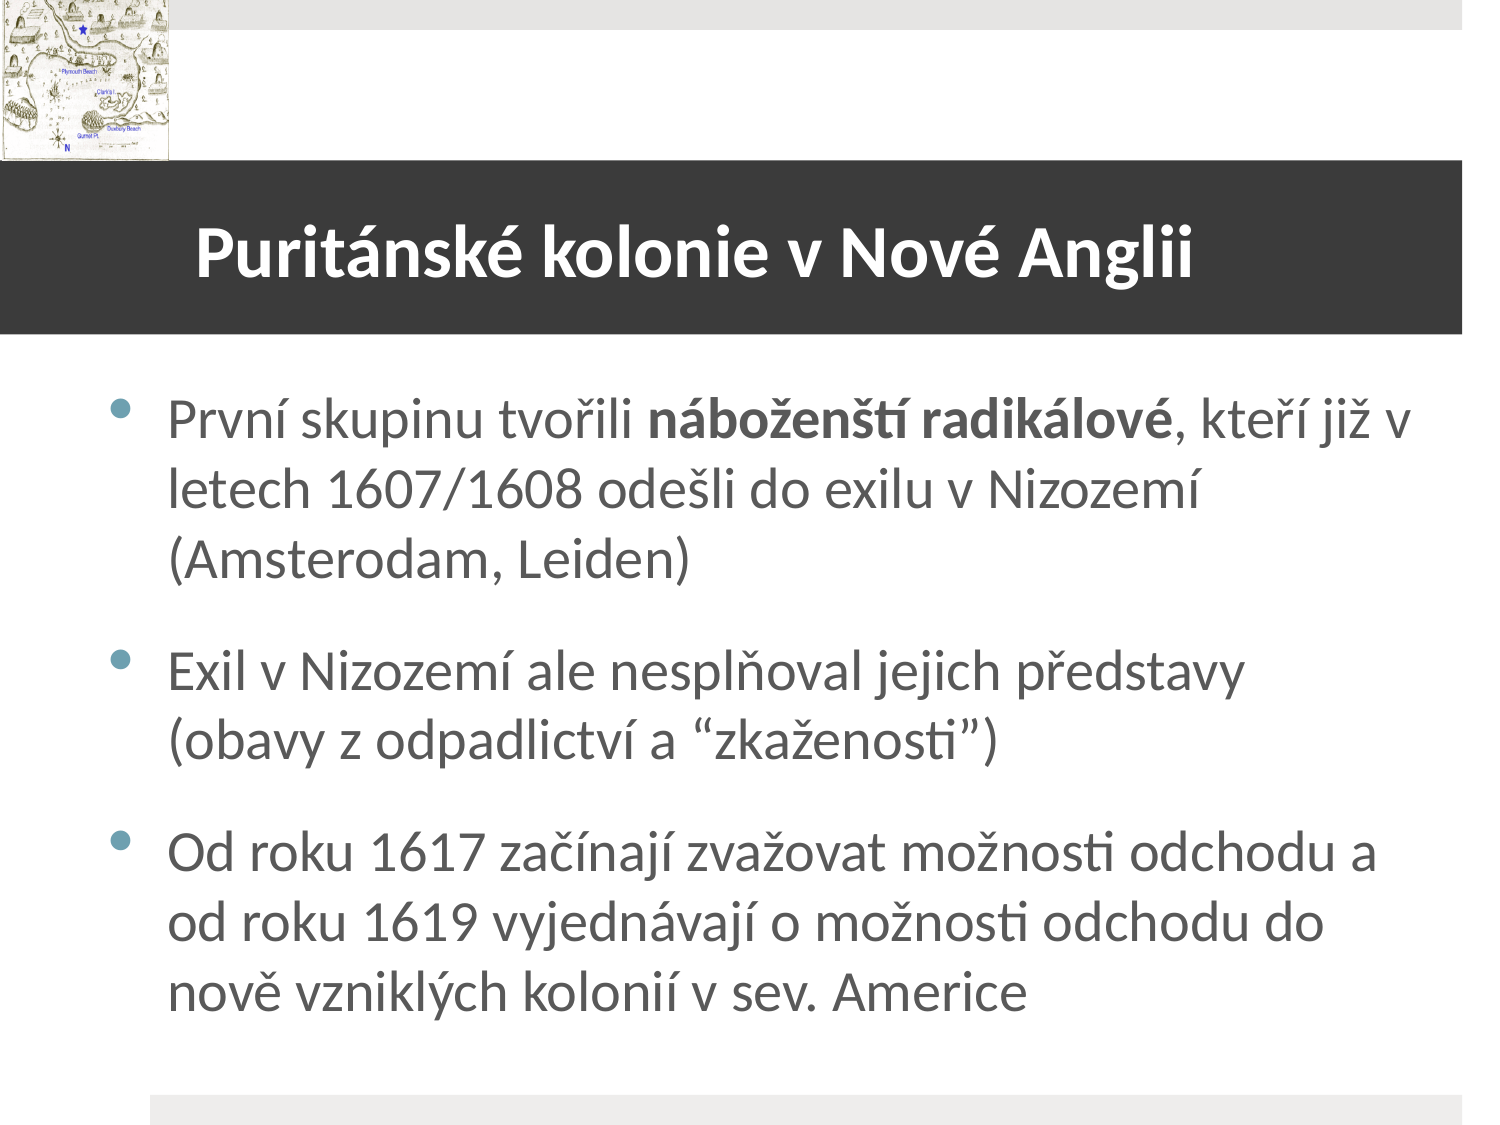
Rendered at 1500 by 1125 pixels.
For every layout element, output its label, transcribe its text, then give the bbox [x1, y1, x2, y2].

list První skupinu tvořili náboženští radikálové, kteří již v letech 1607/1608 odešli do exilu v Nizozemí (Amsterodam, Leiden) Exil v Nizozemí ale nesplňoval jejich představy (obavy z odpadlictví a “zkaženosti”) Od roku 1617 začínají zvažovat možnosti odchodu a od roku 1619 vyjednávají o možnosti odchodu do nově vzniklých kolonií v sev. Americe [95, 372, 1432, 1061]
picture [0, 0, 217, 161]
title Puritánské kolonie v Nové Anglii [0, 160, 1463, 335]
